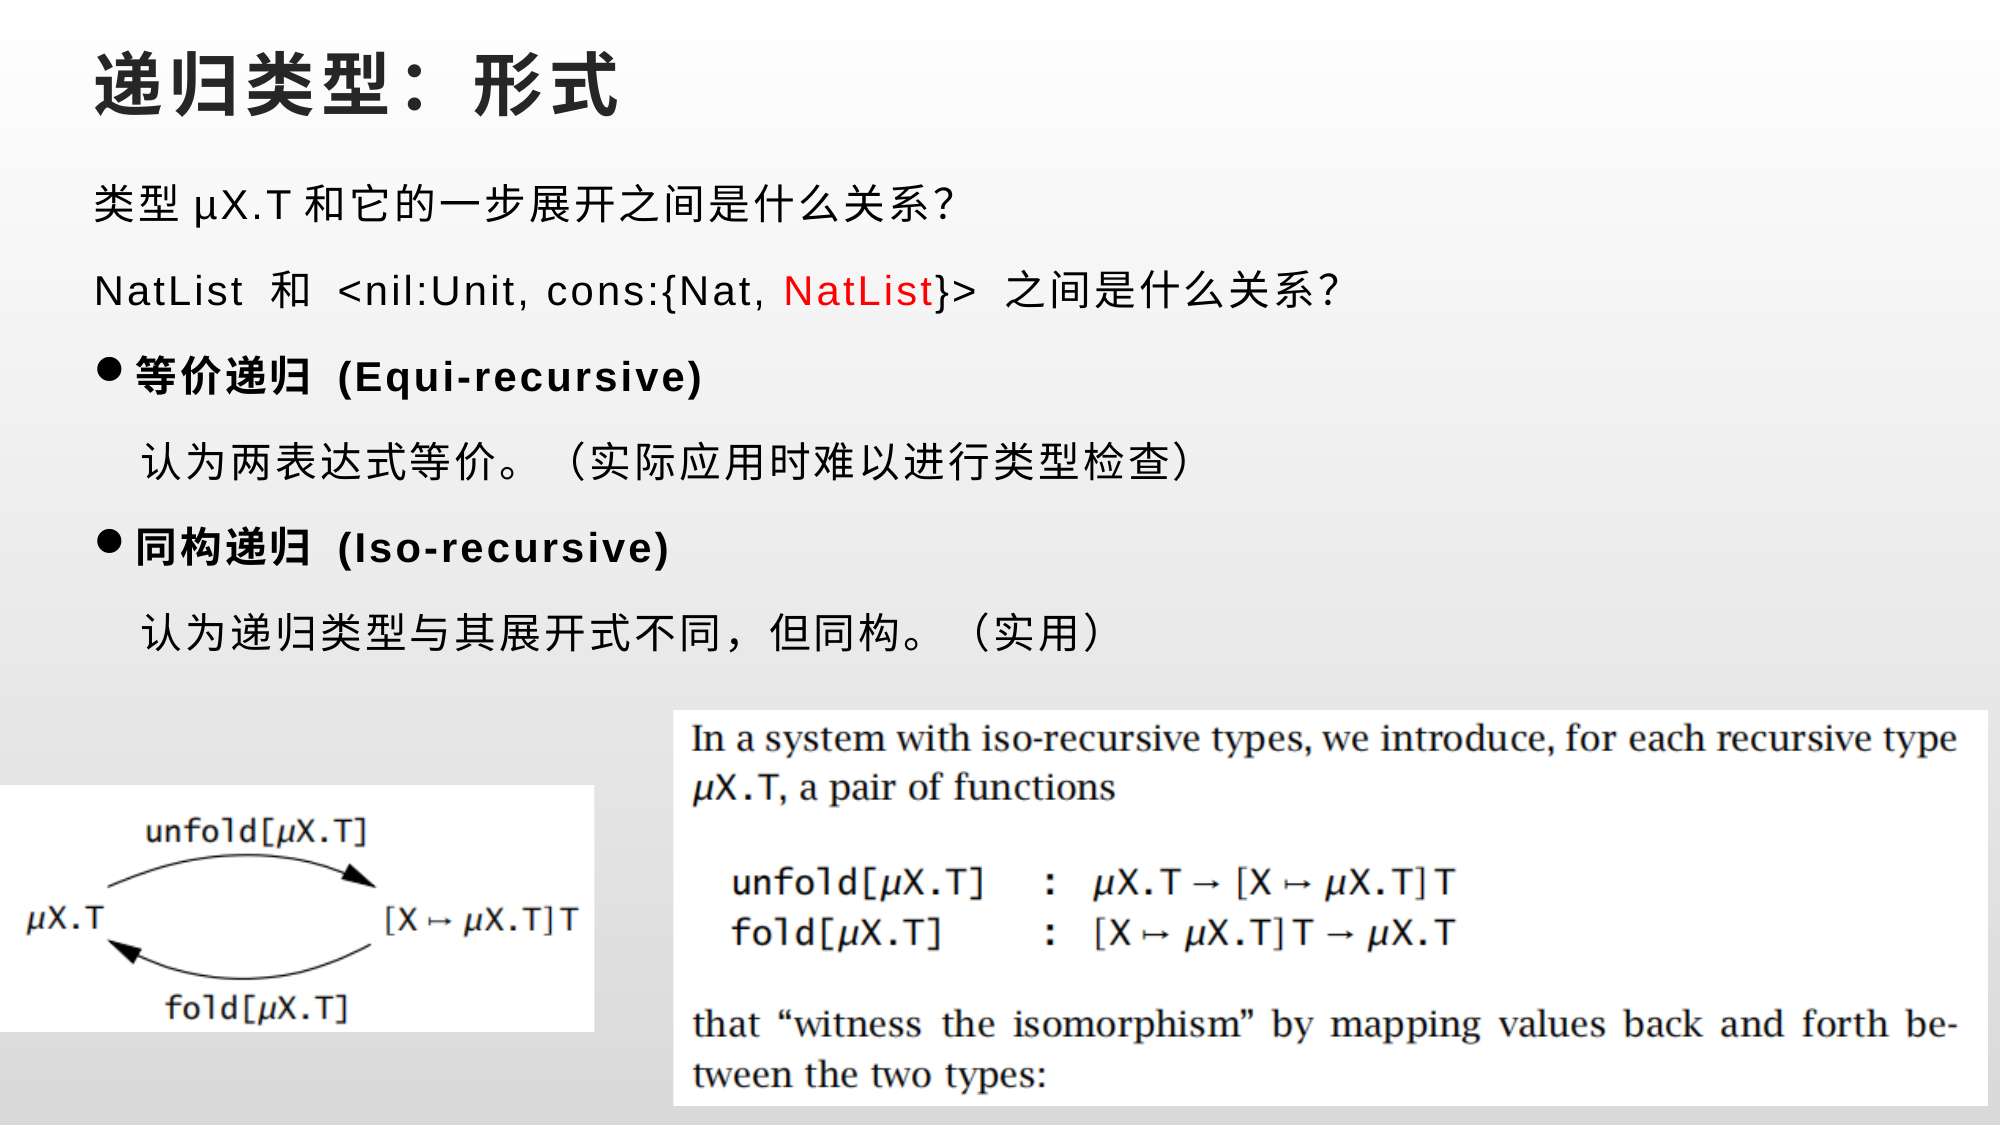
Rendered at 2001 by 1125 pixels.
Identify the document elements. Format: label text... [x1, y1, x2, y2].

picture [0, 785, 595, 1032]
title 递归类型：形式 [78, 32, 1804, 133]
picture [673, 710, 1988, 1106]
list 类型µX.T和它的一步展开之间是什么关系？ NatList 和 <nil:Unit, cons:{Nat, NatList}> 之间是什么关系？ 等价递归 (Equi-recursive) 认为两表达式等价。（实际应用时难以进行类型检查） 同构递归 (Iso-recursive) 认为递归类型与其展开式不同，但同构。（实用） [78, 154, 1863, 1125]
